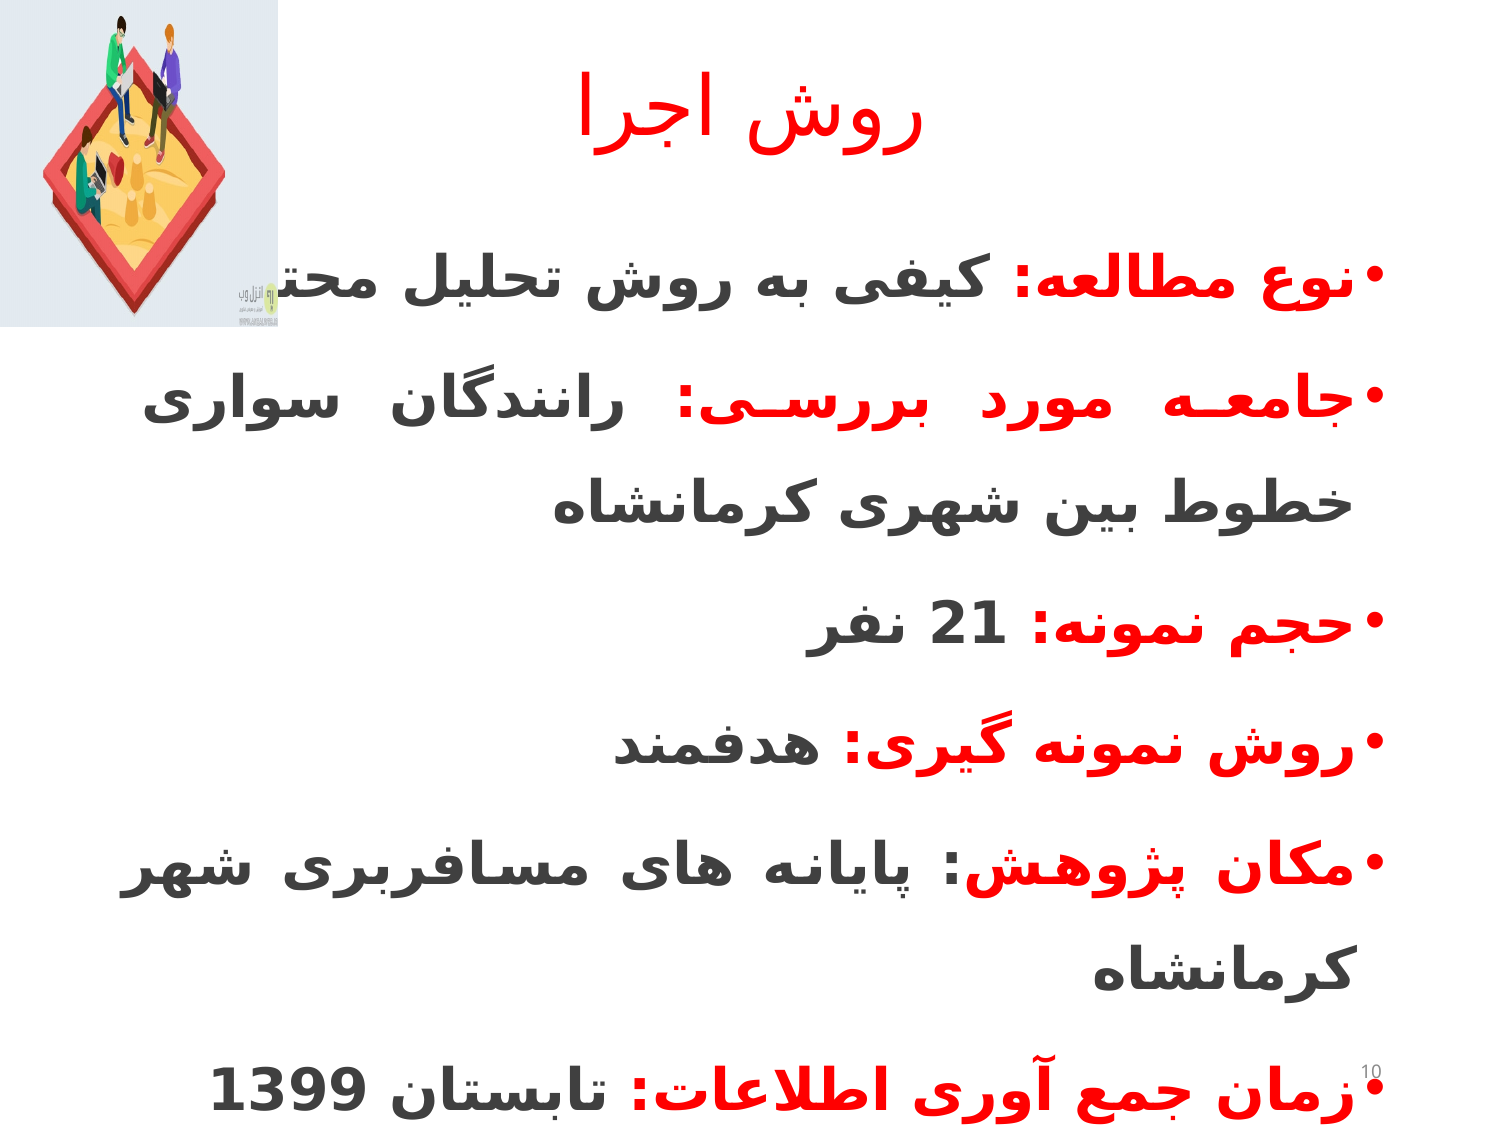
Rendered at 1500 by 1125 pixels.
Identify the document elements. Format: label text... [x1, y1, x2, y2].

picture [0, 0, 278, 327]
title روش اجرا [278, 42, 1401, 174]
slide_number 10 [1059, 1042, 1397, 1103]
list نوع مطالعه: کیفی به روش تحلیل محتوی جامعه مورد بررسی: رانندگان سواری خطوط بین شهری کرمانشاه حجم نمونه: 21 نفر روش نمونه گیری: هدفمند مکان پژوهش: پایانه های مسافربری شهر کرمانشاه زمان جمع آوری اطلاعات: تابستان 1399 [100, 196, 1401, 1071]
